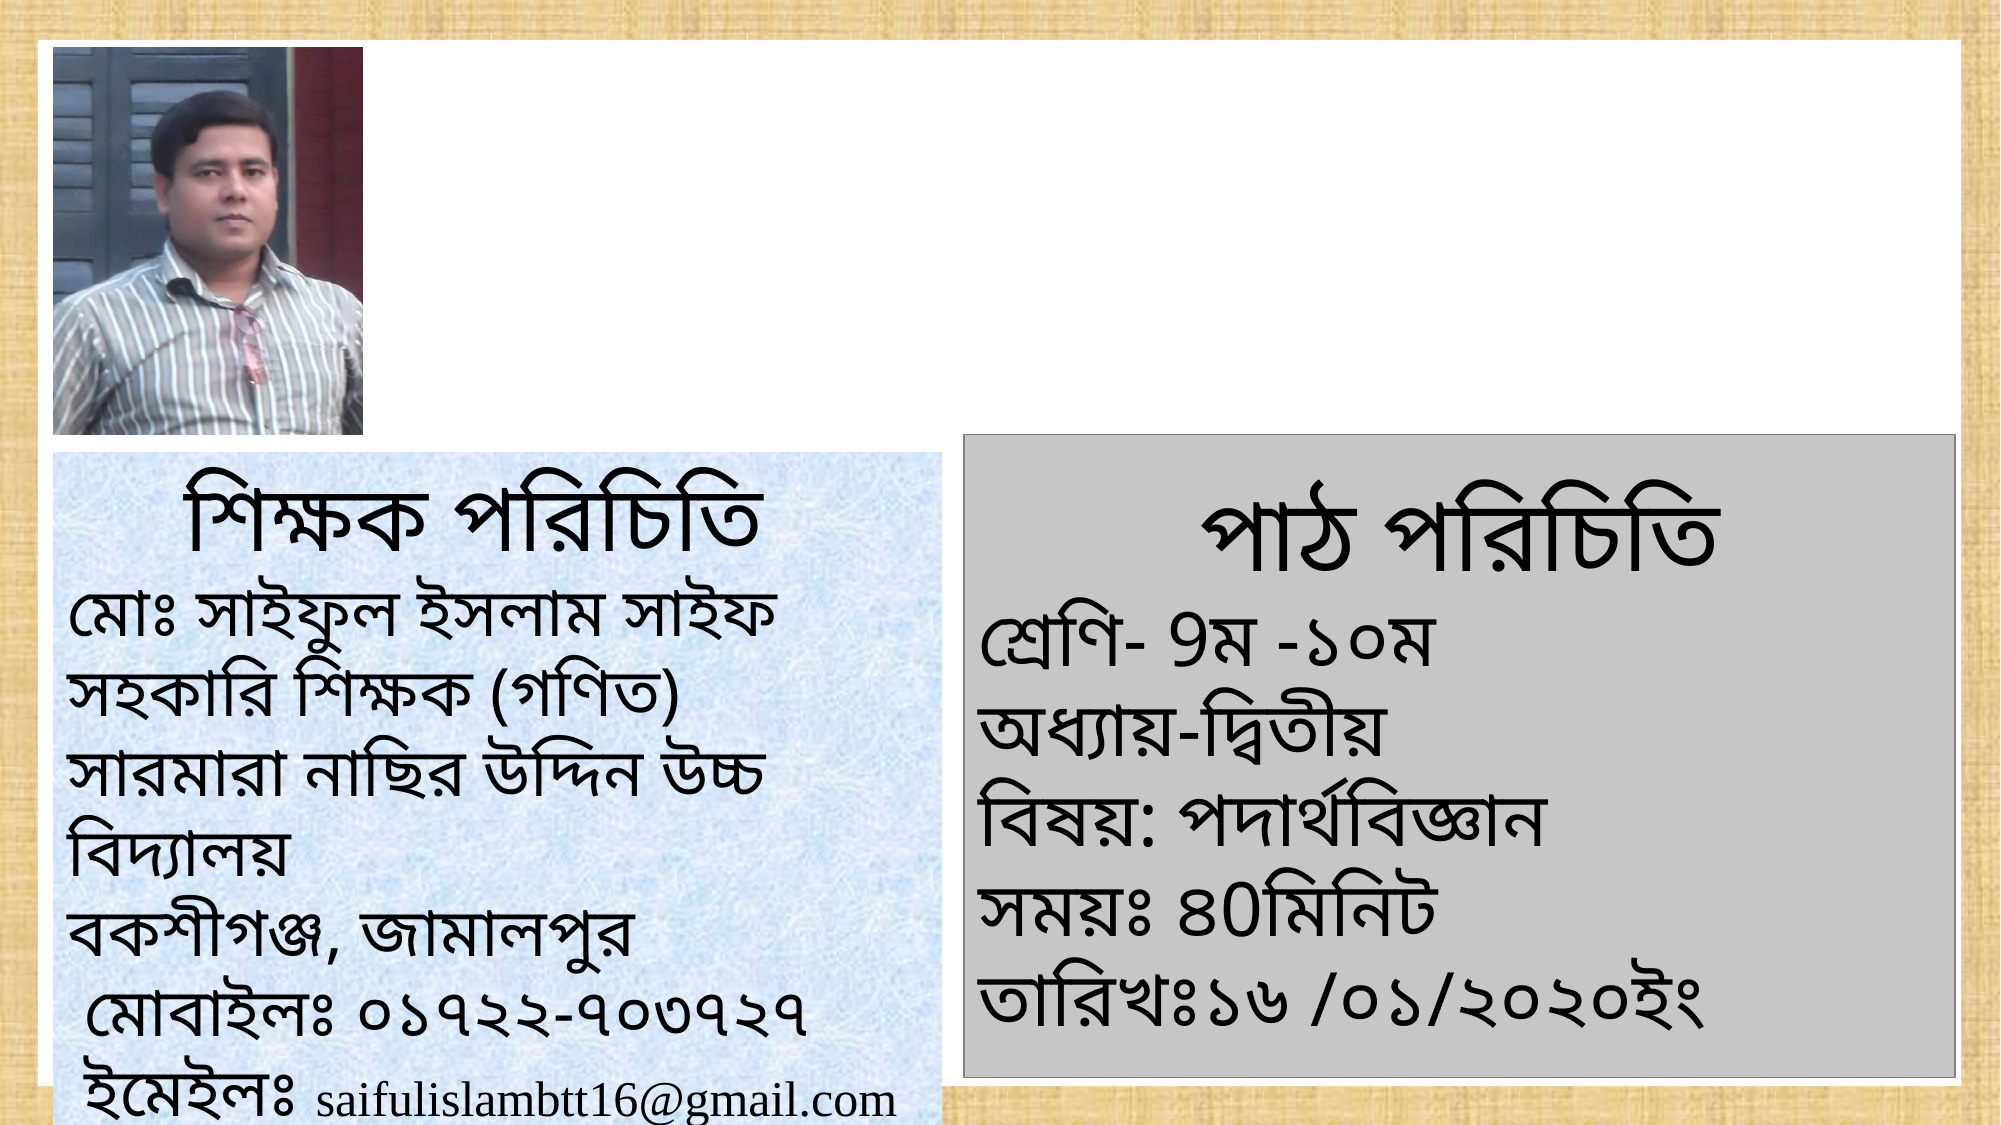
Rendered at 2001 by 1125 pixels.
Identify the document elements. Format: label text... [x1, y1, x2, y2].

picture [0, 0, 2001, 1125]
text_box পাঠ পরিচিতি শ্রেণি- 9ম -১০ম অধ্যায়-দ্বিতীয় বিষয়: পদার্থবিজ্ঞান সময়ঃ ৪0মিনিট তারিখঃ১৬ /০১/২০২০ইং [963, 434, 1956, 1078]
text_box শিক্ষক পরিচিতি মোঃ সাইফুল ইসলাম সাইফ সহকারি শিক্ষক (গণিত) সারমারা নাছির উদ্দিন উচ্চ বিদ্যালয় বকশীগঞ্জ, জামালপুর মোবাইলঃ ০১৭২২-৭০৩৭২৭ ইমেইলঃ saifulislambtt16@gmail.com [53, 452, 943, 1125]
picture [52, 47, 364, 436]
